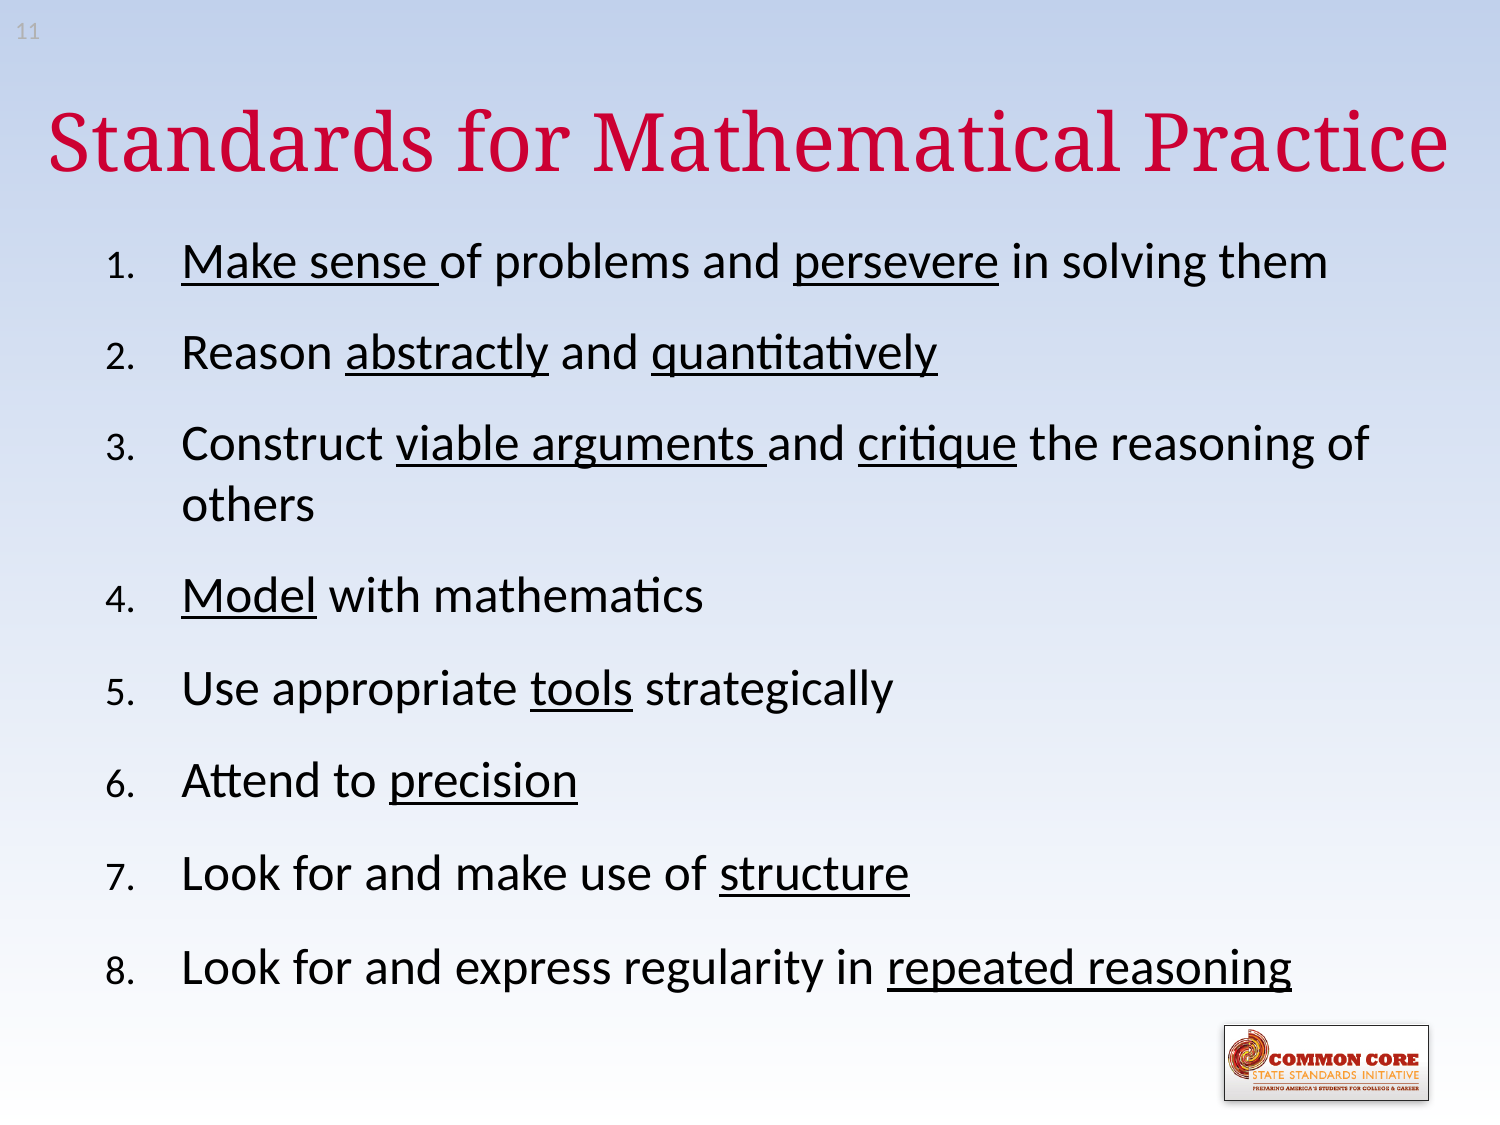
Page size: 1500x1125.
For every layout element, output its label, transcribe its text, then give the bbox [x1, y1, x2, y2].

title Standards for Mathematical Practice [0, 45, 1500, 233]
picture [1225, 1026, 1428, 1100]
slide_number 11 [0, 0, 350, 60]
list Make sense of problems and persevere in solving them Reason abstractly and quantitatively Construct viable arguments and critique the reasoning of others Model with mathematics Use appropriate tools strategically Attend to precision Look for and make use of structure Look for and express regularity in repeated reasoning [75, 212, 1425, 1005]
